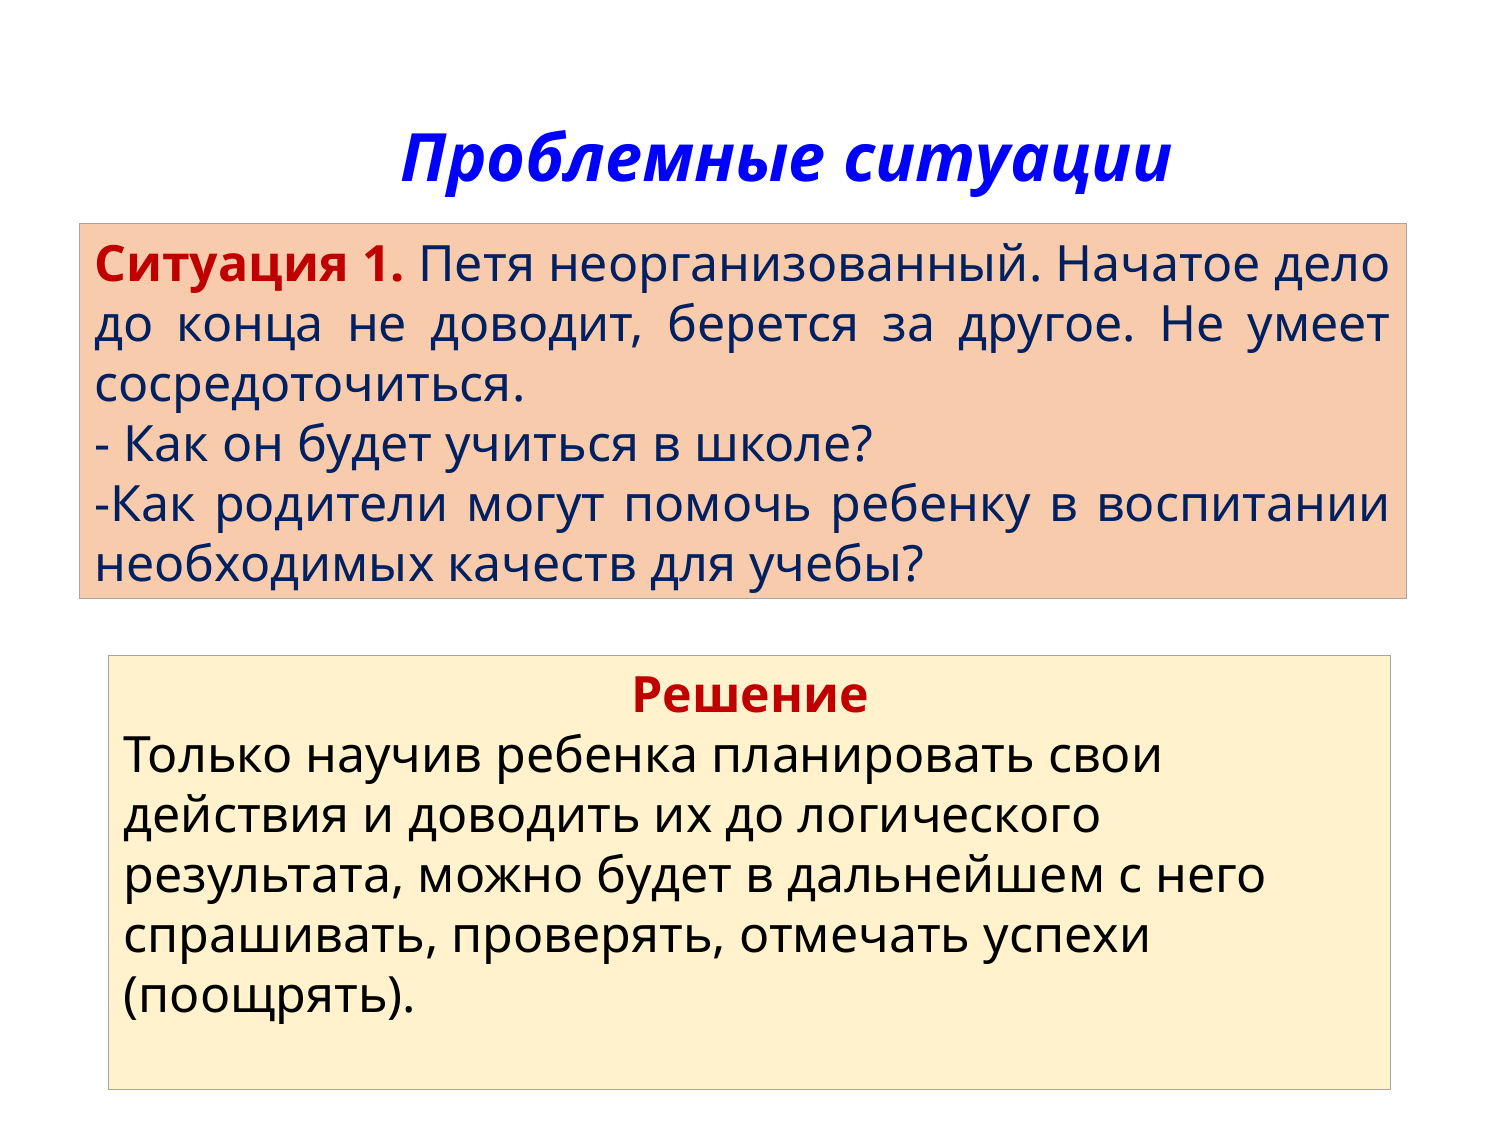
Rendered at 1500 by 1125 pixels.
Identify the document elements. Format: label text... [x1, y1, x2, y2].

text_box Решение Только научив ребенка планировать свои действия и доводить их до логического результата, можно будет в дальнейшем с него спрашивать, проверять, отмечать успехи (поощрять). [108, 655, 1391, 1090]
text_box Проблемные ситуации [385, 107, 1189, 203]
text_box Ситуация 1. Петя неорганизованный. Начатое дело до конца не доводит, берется за другое. Не умеет сосредоточиться. - Как он будет учиться в школе? -Как родители могут помочь ребенку в воспитании необходимых качеств для учебы? [79, 223, 1407, 599]
